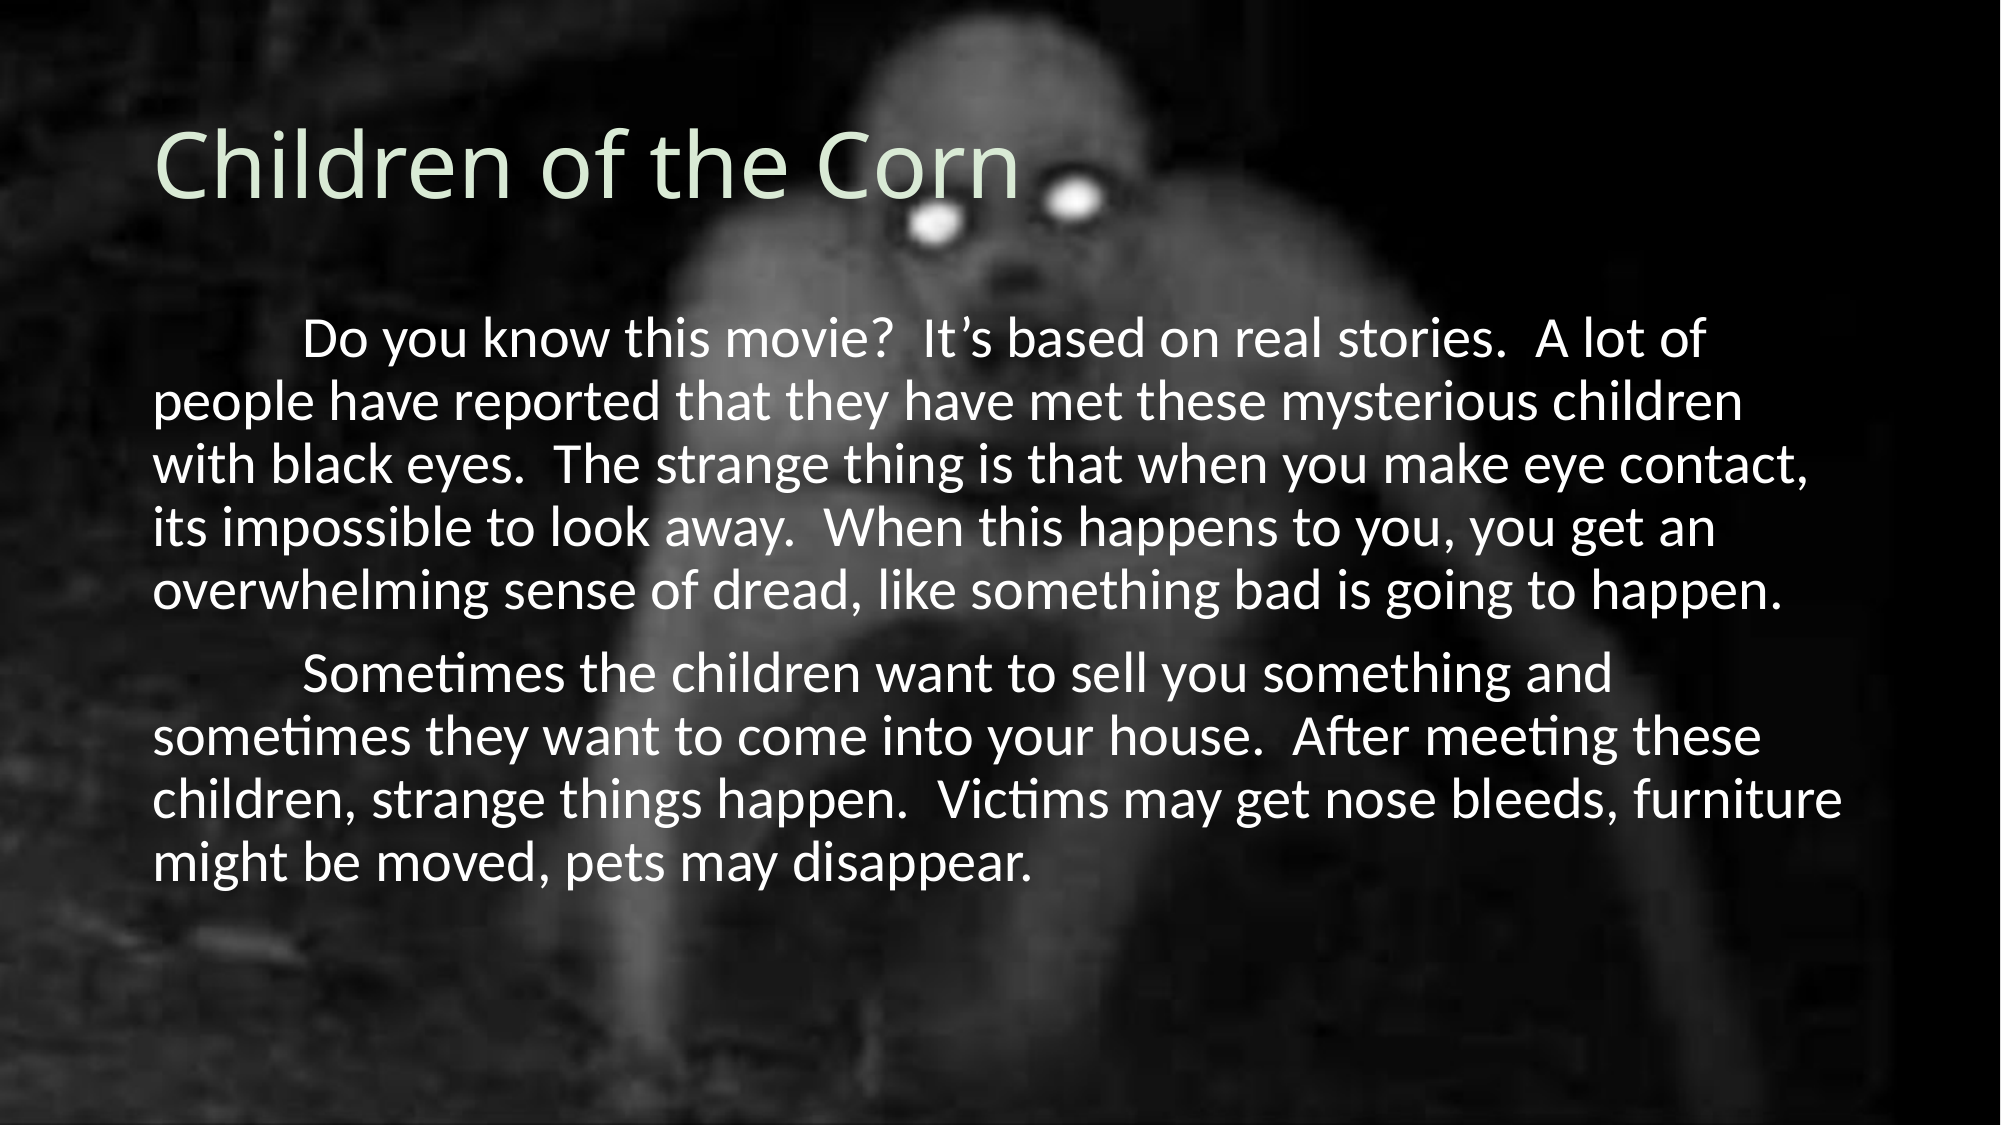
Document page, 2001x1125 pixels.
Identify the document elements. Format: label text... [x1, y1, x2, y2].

title Children of the Corn [137, 59, 1863, 278]
picture [0, 0, 2001, 1125]
list Do you know this movie? It’s based on real stories. A lot of people have reported that they have met these mysterious children with black eyes. The strange thing is that when you make eye contact, its impossible to look away. When this happens to you, you get an overwhelming sense of dread, like something bad is going to happen. Sometimes the children want to sell you something and sometimes they want to come into your house. After meeting these children, strange things happen. Victims may get nose bleeds, furniture might be moved, pets may disappear. [137, 299, 1863, 1014]
